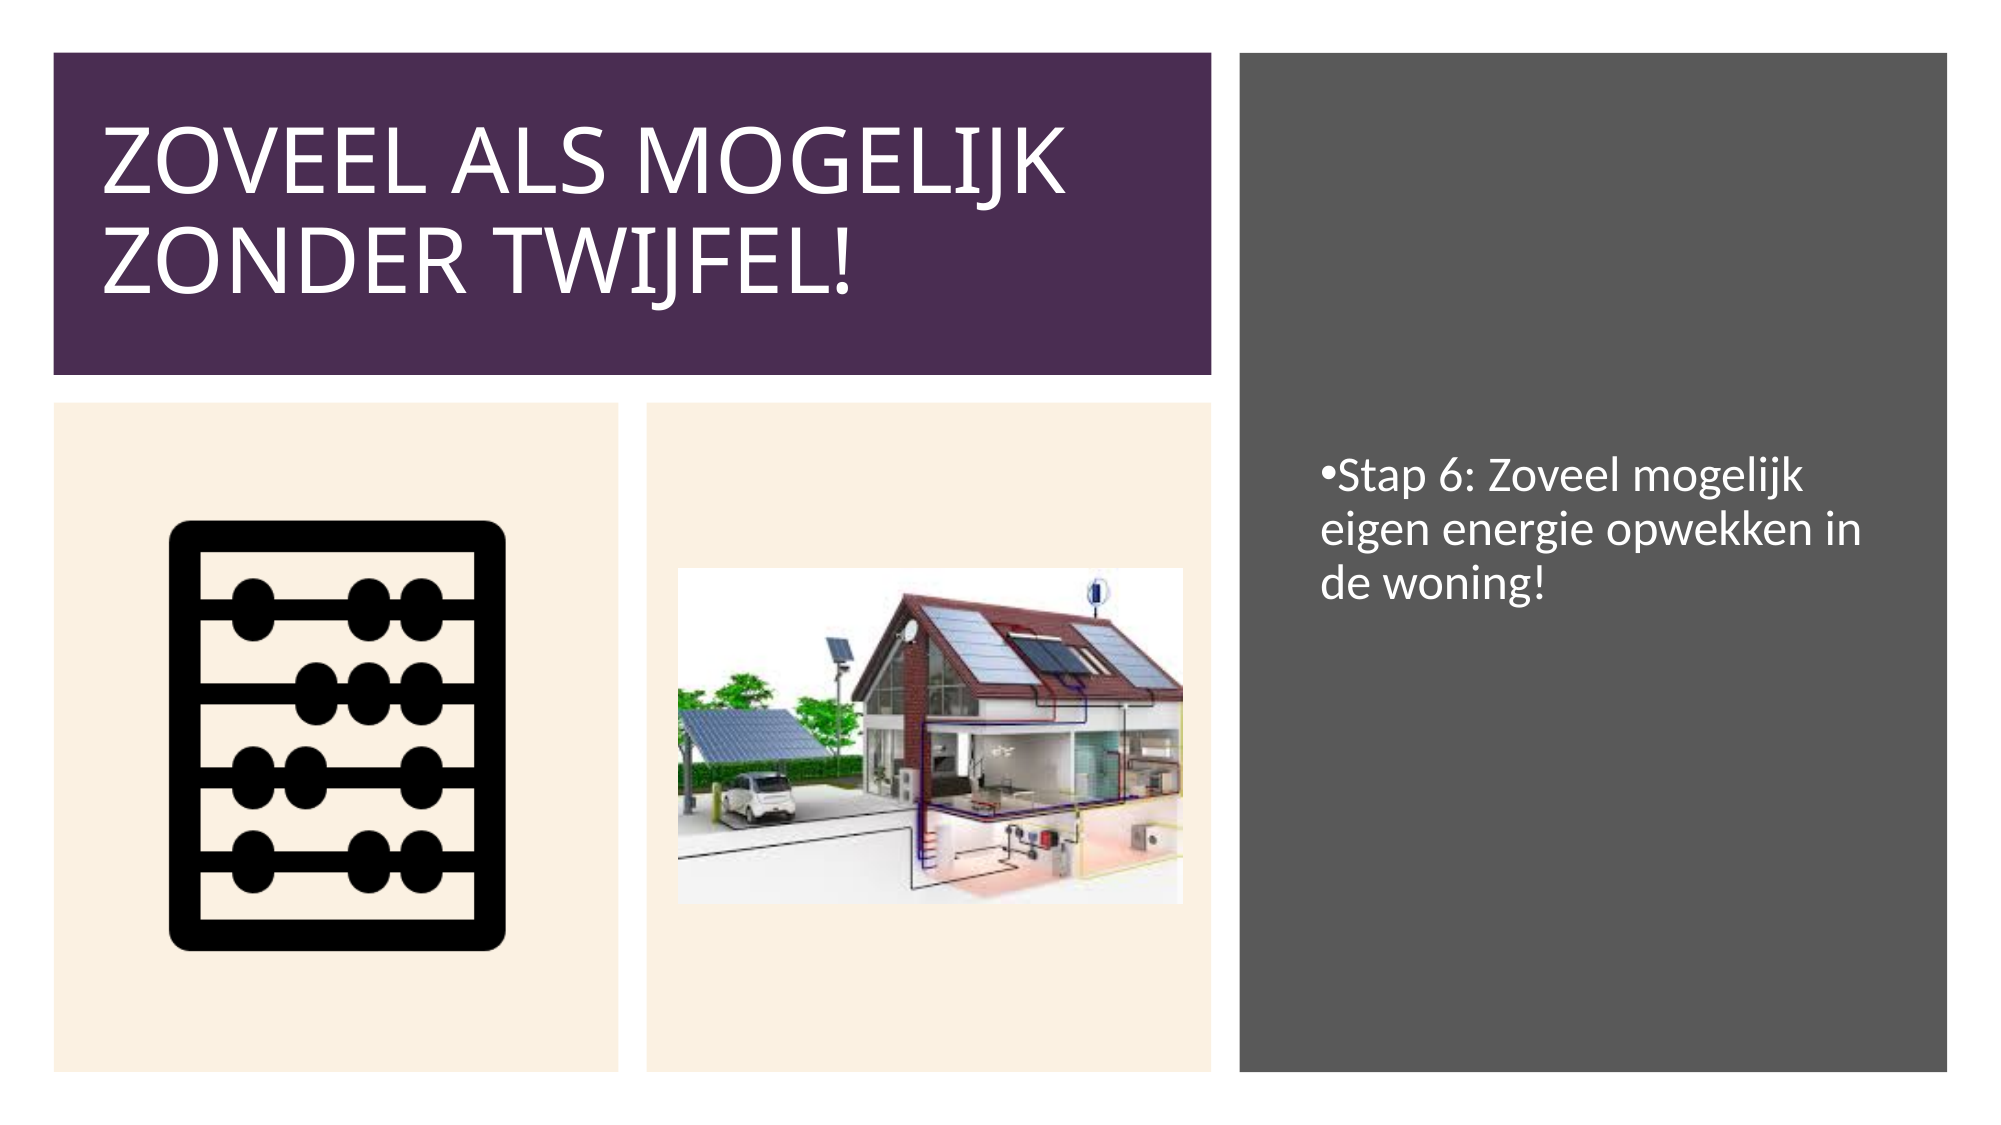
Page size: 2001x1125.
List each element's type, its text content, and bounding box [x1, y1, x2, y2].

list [85, 484, 590, 988]
picture [678, 568, 1183, 904]
text_box Stap 6: Zoveel mogelijk eigen energie opwekken in de woning! [1305, 125, 1882, 1000]
text_box [1239, 52, 1948, 1073]
text_box [53, 402, 619, 1073]
title ZOVEEL ALS MOGELIJK ZONDER TWIJFEL! [85, 80, 1168, 348]
text_box [53, 52, 1212, 376]
text_box [646, 402, 1212, 1073]
